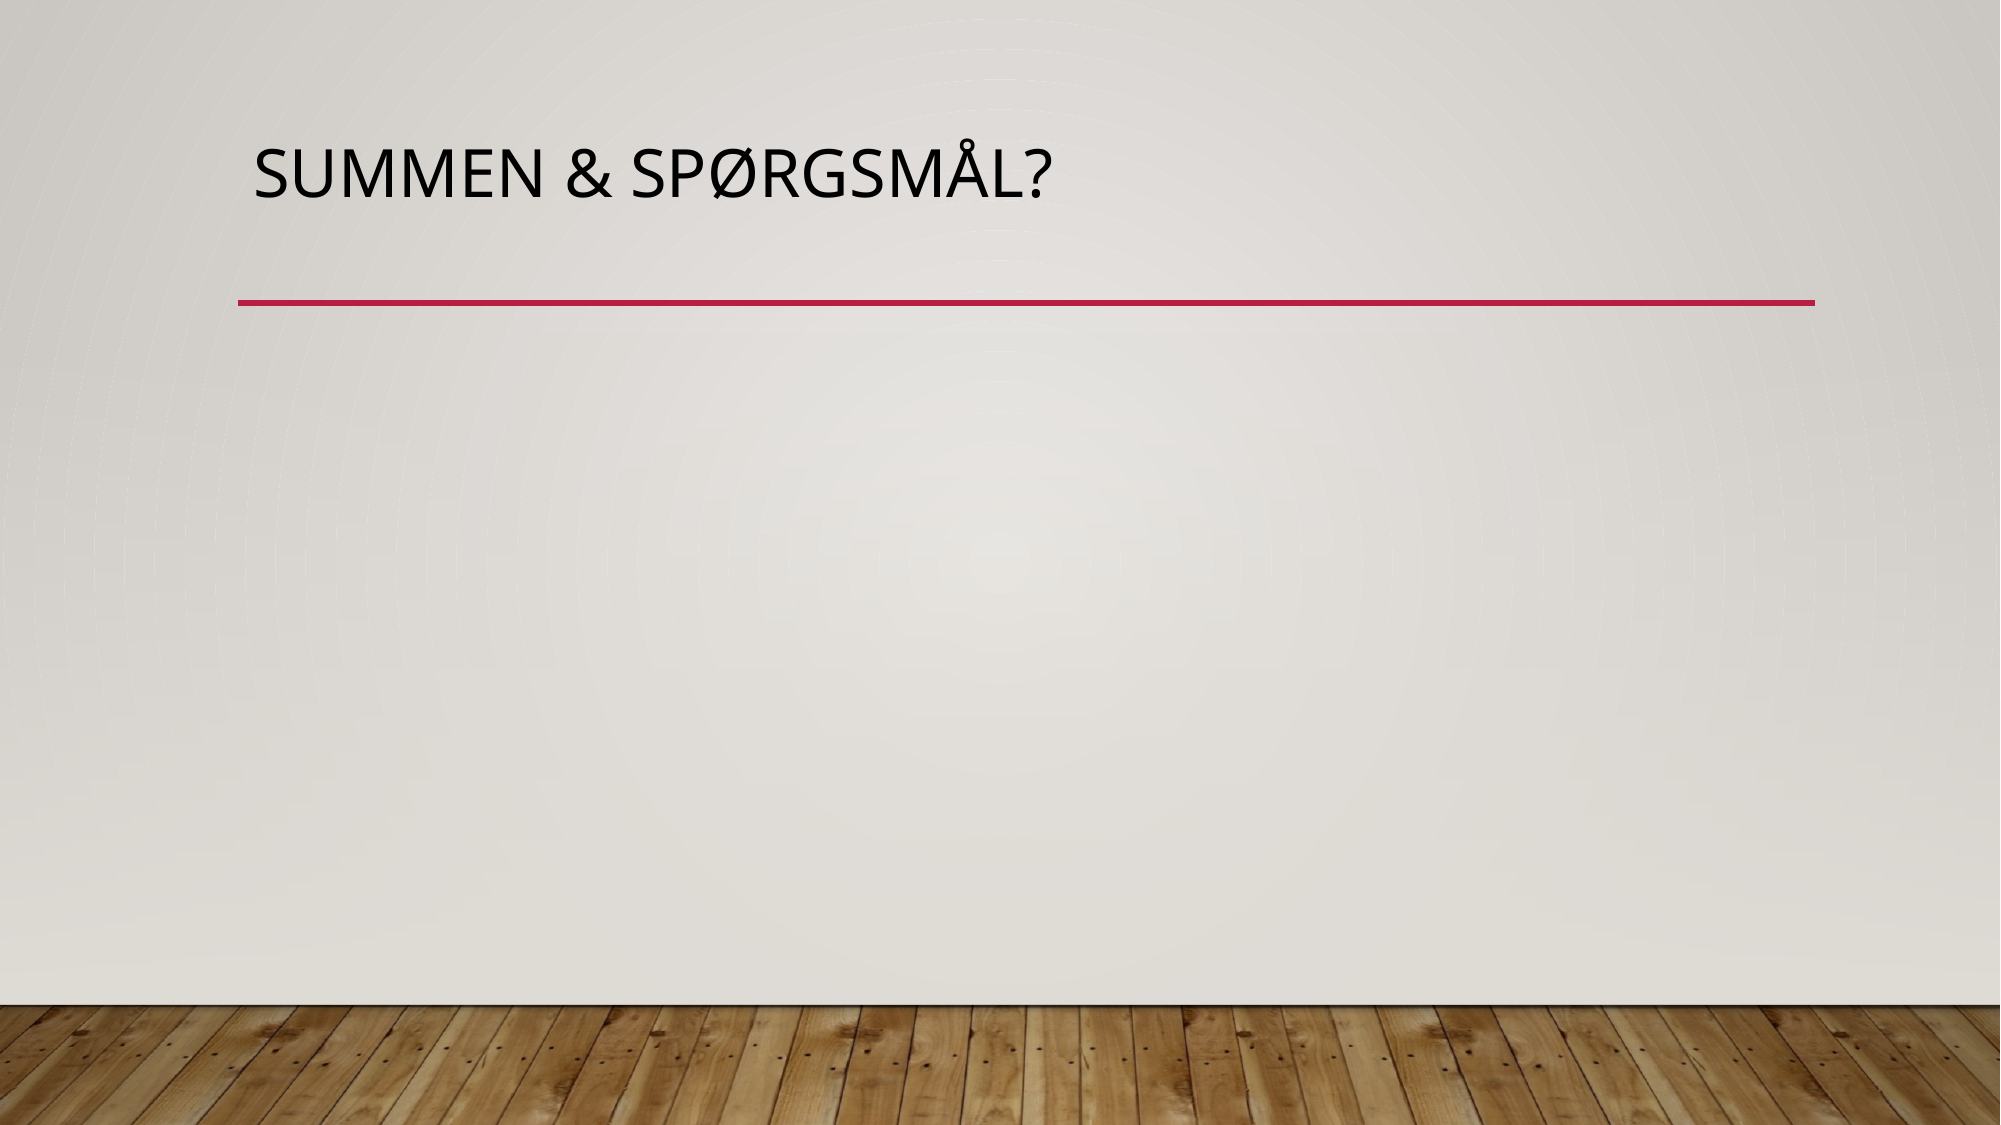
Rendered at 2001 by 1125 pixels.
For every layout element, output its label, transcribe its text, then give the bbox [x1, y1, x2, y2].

picture [0, 1005, 2000, 1125]
title Summen & Spørgsmål? [238, 131, 1814, 305]
